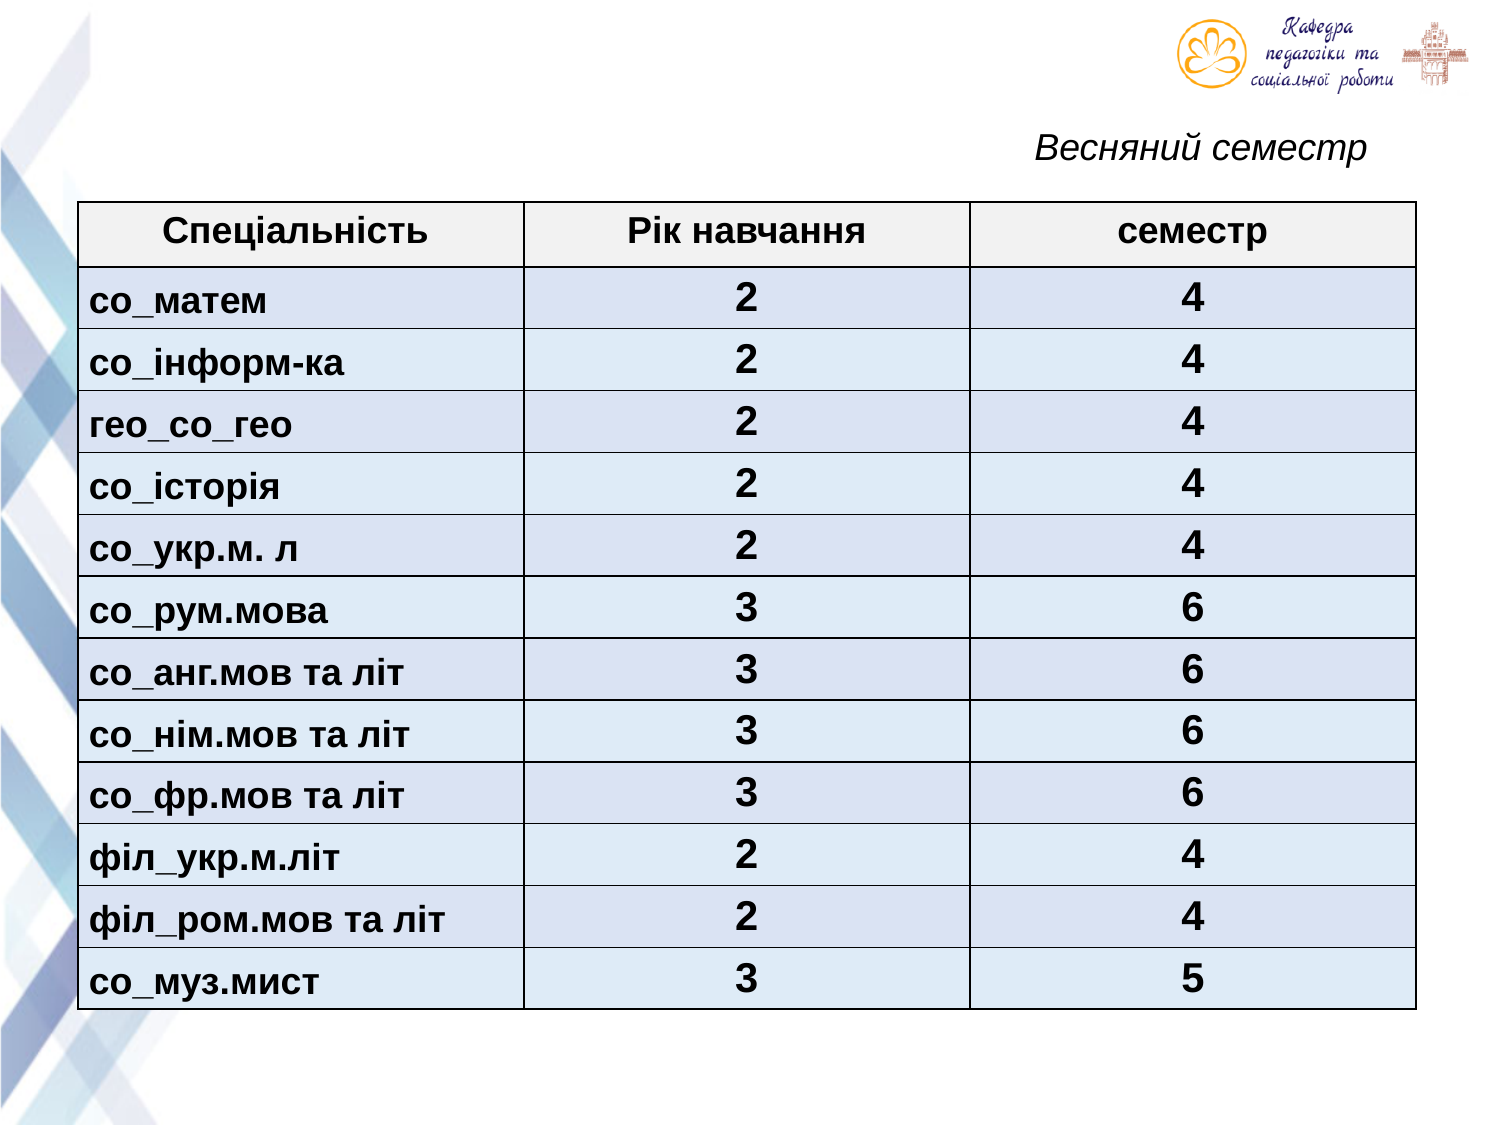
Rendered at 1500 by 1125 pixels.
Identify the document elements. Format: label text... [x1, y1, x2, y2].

table_cell со_анг.мов та літ [79, 639, 523, 699]
table_cell со_історія [79, 453, 523, 514]
table_cell 3 [525, 763, 969, 823]
table_cell 2 [525, 453, 969, 514]
table_cell со_укр.м. л [79, 515, 523, 575]
table_cell 2 [525, 268, 969, 328]
table_cell 2 [525, 886, 969, 947]
table_cell со_матем [79, 268, 523, 328]
table_cell со_фр.мов та літ [79, 763, 523, 823]
table_cell 6 [971, 577, 1415, 637]
table_cell со_нім.мов та літ [79, 701, 523, 761]
table_cell 4 [971, 268, 1415, 328]
table_cell гео_со_гео [79, 391, 523, 452]
table_header Спеціальність [79, 203, 523, 266]
table_cell 6 [971, 701, 1415, 761]
table_cell 5 [971, 948, 1415, 1008]
table_header Рік навчання [525, 203, 969, 266]
table_cell філ_укр.м.літ [79, 824, 523, 885]
table_cell 2 [525, 329, 969, 390]
table_cell 4 [971, 391, 1415, 452]
table_cell 4 [971, 453, 1415, 514]
table_cell 3 [525, 639, 969, 699]
table_cell 3 [525, 577, 969, 637]
table_header семестр [971, 203, 1415, 266]
table_cell 4 [971, 329, 1415, 390]
table_cell со_рум.мова [79, 577, 523, 637]
table_cell 3 [525, 948, 969, 1008]
table_cell со_інформ-ка [79, 329, 523, 390]
table_cell со_муз.мист [79, 948, 523, 1008]
table_cell 4 [971, 824, 1415, 885]
table_cell 2 [525, 824, 969, 885]
text_box Весняний семестр [1003, 115, 1399, 175]
table_cell 3 [525, 701, 969, 761]
picture [1174, 11, 1471, 96]
table_cell 6 [971, 639, 1415, 699]
table_cell 6 [971, 763, 1415, 823]
table_cell 4 [971, 886, 1415, 947]
table_cell 2 [525, 391, 969, 452]
table_cell 2 [525, 515, 969, 575]
picture [2, 0, 285, 1125]
table_cell 4 [971, 515, 1415, 575]
table_cell філ_ром.мов та літ [79, 886, 523, 947]
